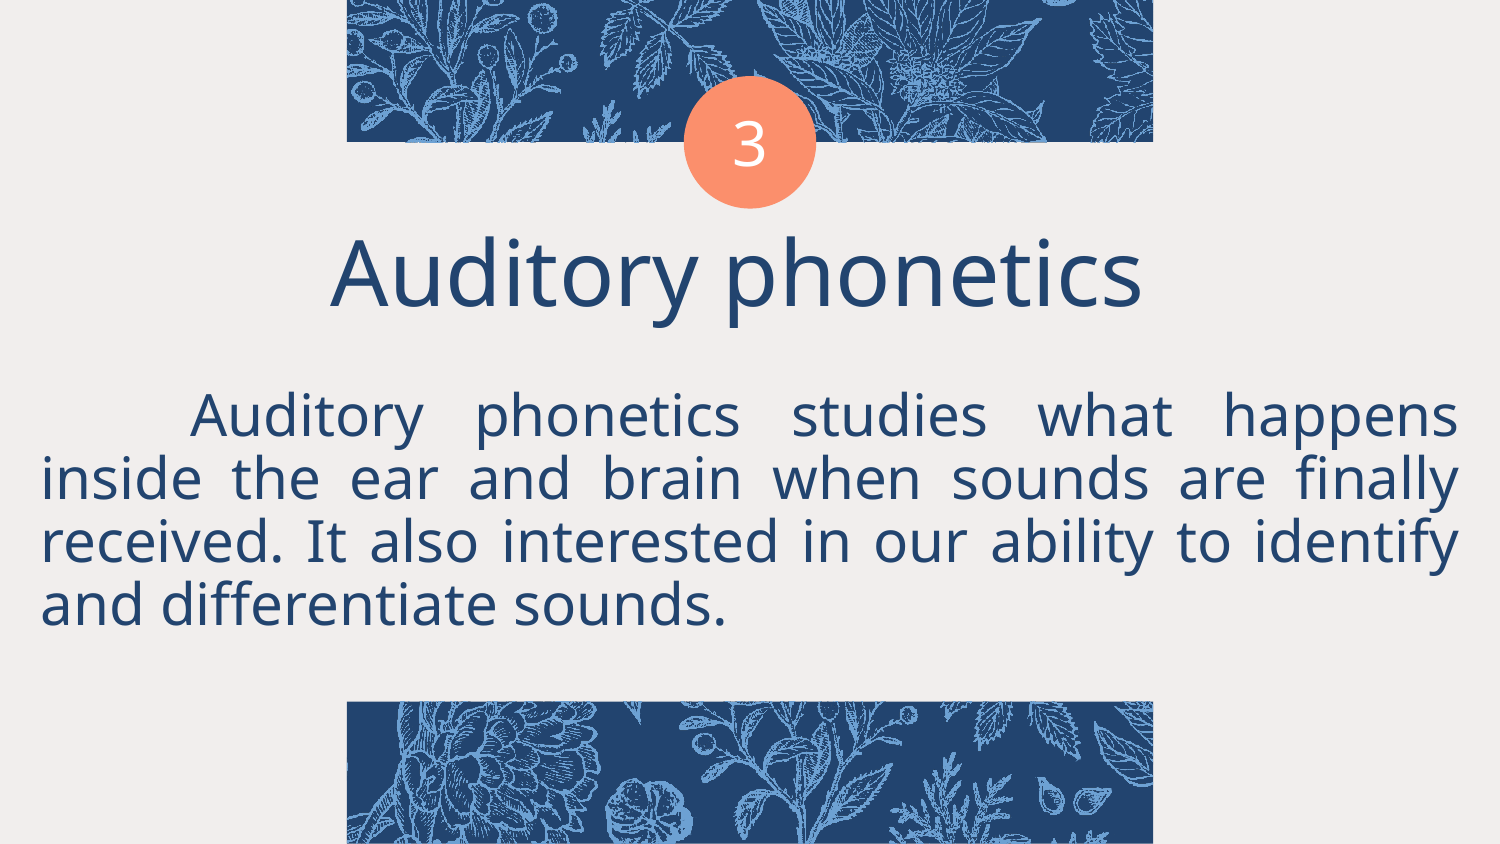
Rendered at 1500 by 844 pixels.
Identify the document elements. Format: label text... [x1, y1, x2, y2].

picture [346, 701, 1154, 844]
text_box Auditory phonetics studies what happens inside the ear and brain when sounds are finally received. It also interested in our ability to identify and differentiate sounds. [40, 330, 1460, 695]
picture [346, 0, 1154, 143]
text_box 3 [682, 74, 818, 209]
title Auditory phonetics [190, 222, 1310, 330]
